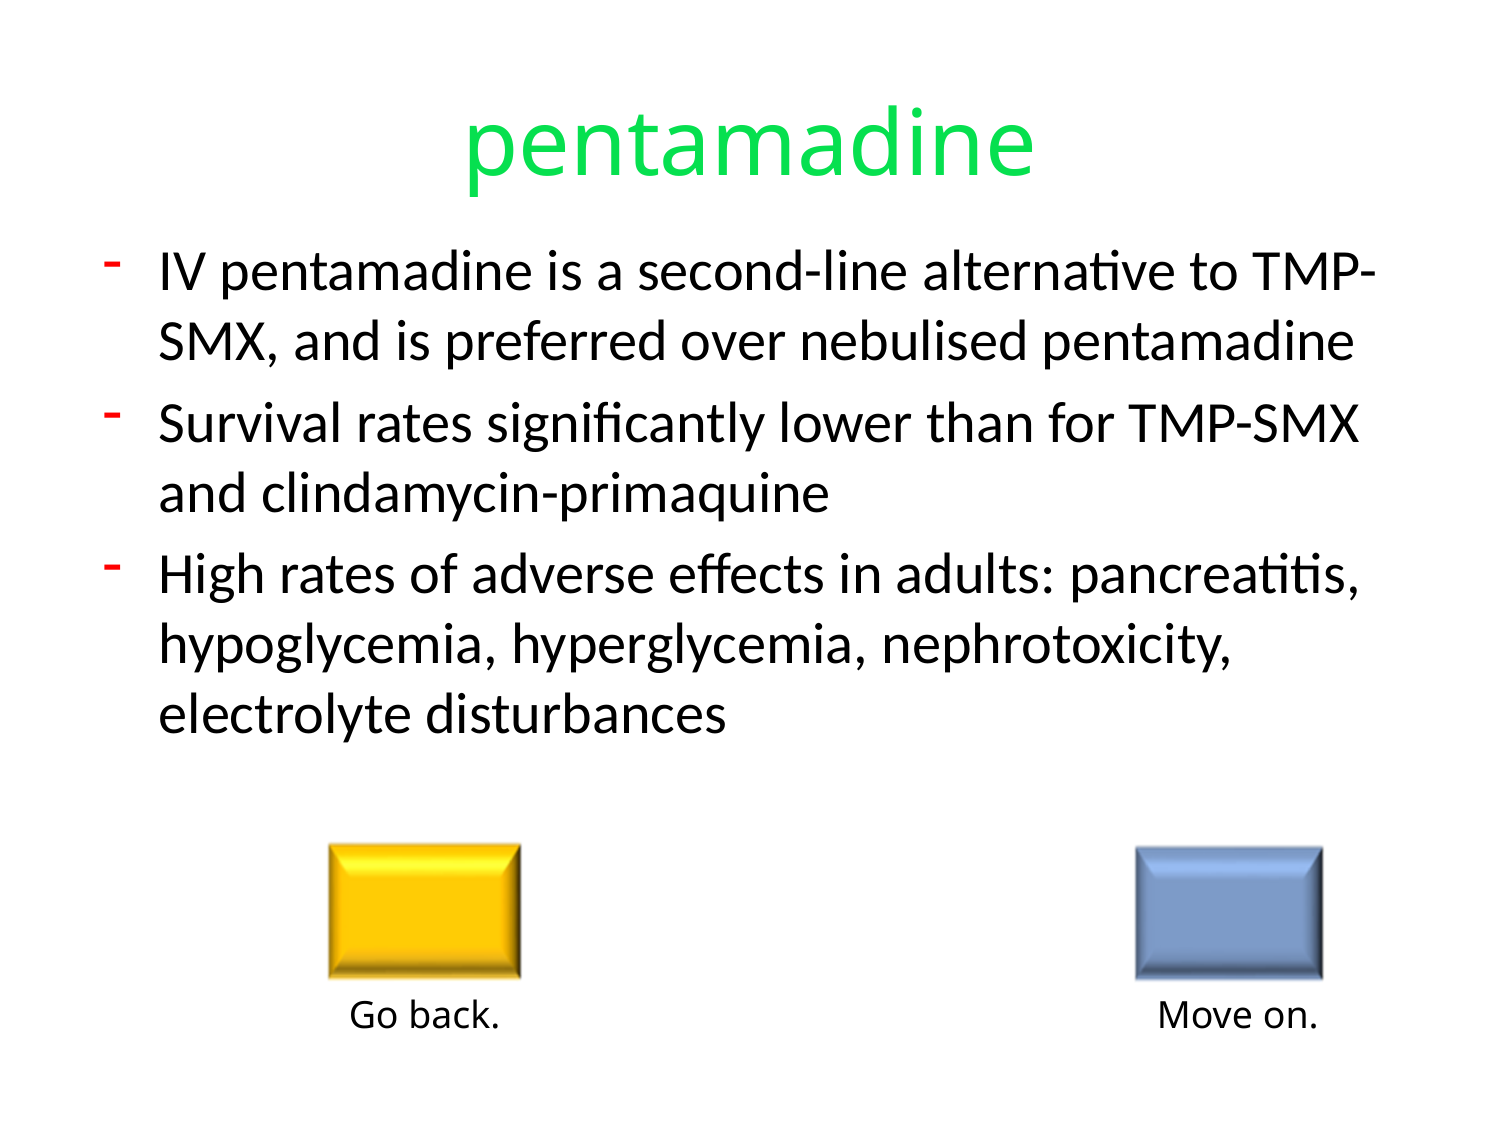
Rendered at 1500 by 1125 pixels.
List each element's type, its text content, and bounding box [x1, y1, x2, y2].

text_box Move on. [1025, 983, 1450, 1044]
picture [324, 837, 523, 983]
picture [1130, 840, 1326, 984]
text_box Go back. [212, 983, 637, 1044]
title pentamadine [75, 45, 1425, 233]
list IV pentamadine is a second-line alternative to TMP-SMX, and is preferred over nebulised pentamadine Survival rates significantly lower than for TMP-SMX and clindamycin-primaquine High rates of adverse effects in adults: pancreatitis, hypoglycemia, hyperglycemia, nephrotoxicity, electrolyte disturbances [87, 224, 1438, 968]
